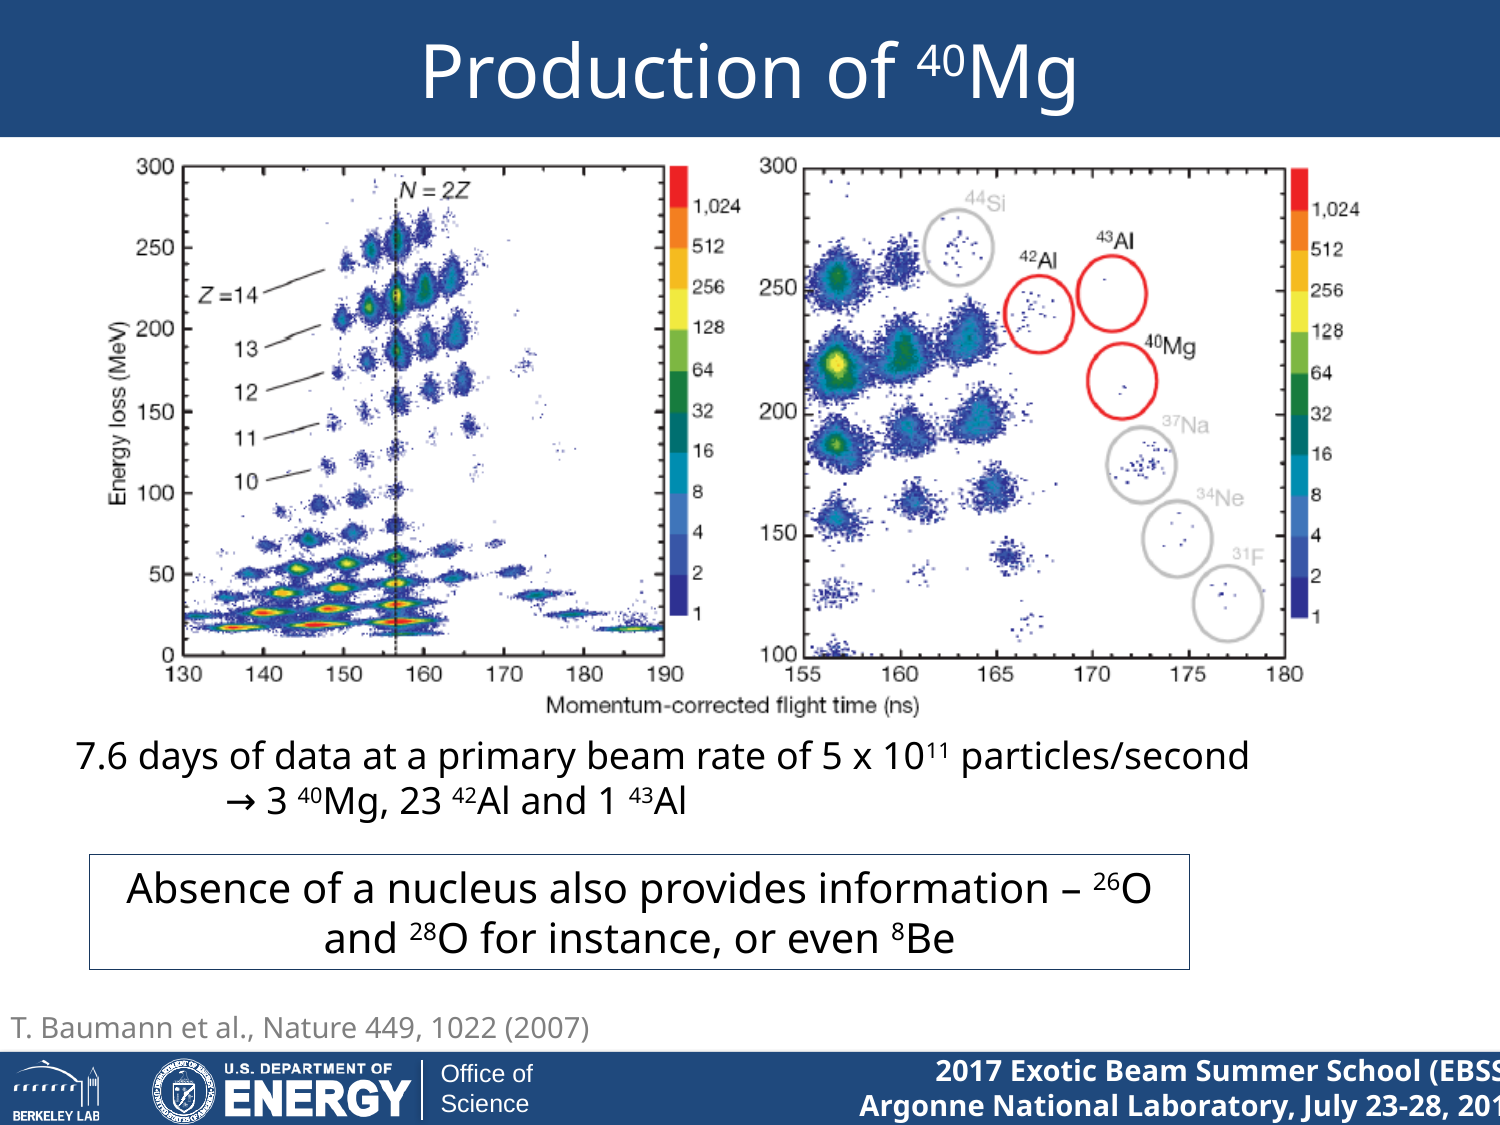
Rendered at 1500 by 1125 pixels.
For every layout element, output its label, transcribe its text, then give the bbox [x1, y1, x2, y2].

text_box T. Baumann et al., Nature 449, 1022 (2007) [0, 1001, 605, 1052]
text_box Absence of a nucleus also provides information – 26O and 28O for instance, or even 8Be [89, 854, 1190, 970]
text_box 7.6 days of data at a primary beam rate of 5 x 1011 particles/second → 3 40Mg, 23 42Al and 1 43Al [60, 724, 1266, 830]
title Production of 40Mg [75, 0, 1425, 138]
picture [99, 149, 1371, 732]
